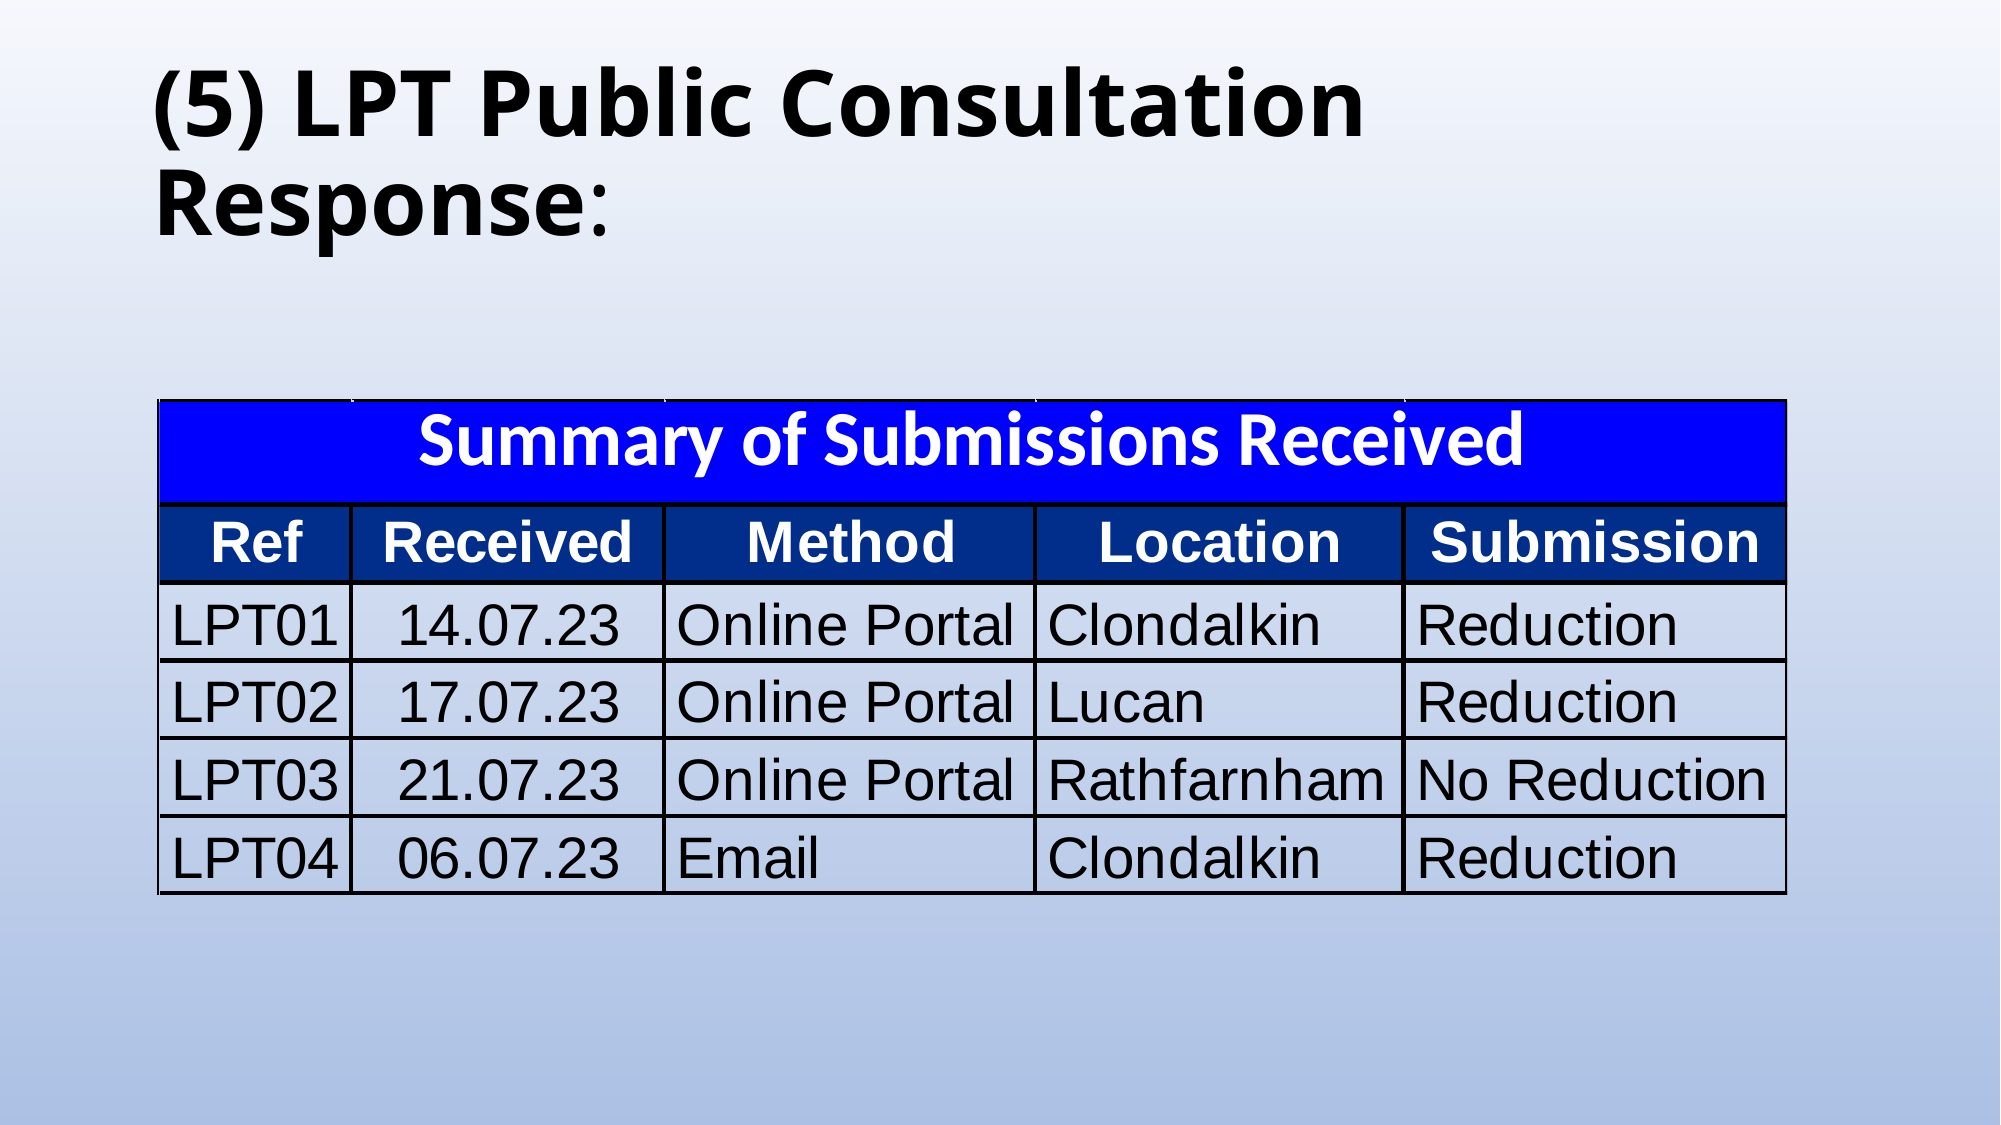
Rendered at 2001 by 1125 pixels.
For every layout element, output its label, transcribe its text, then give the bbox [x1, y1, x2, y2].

title (5) LPT Public Consultation Response: [137, 47, 1863, 266]
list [157, 399, 1790, 897]
